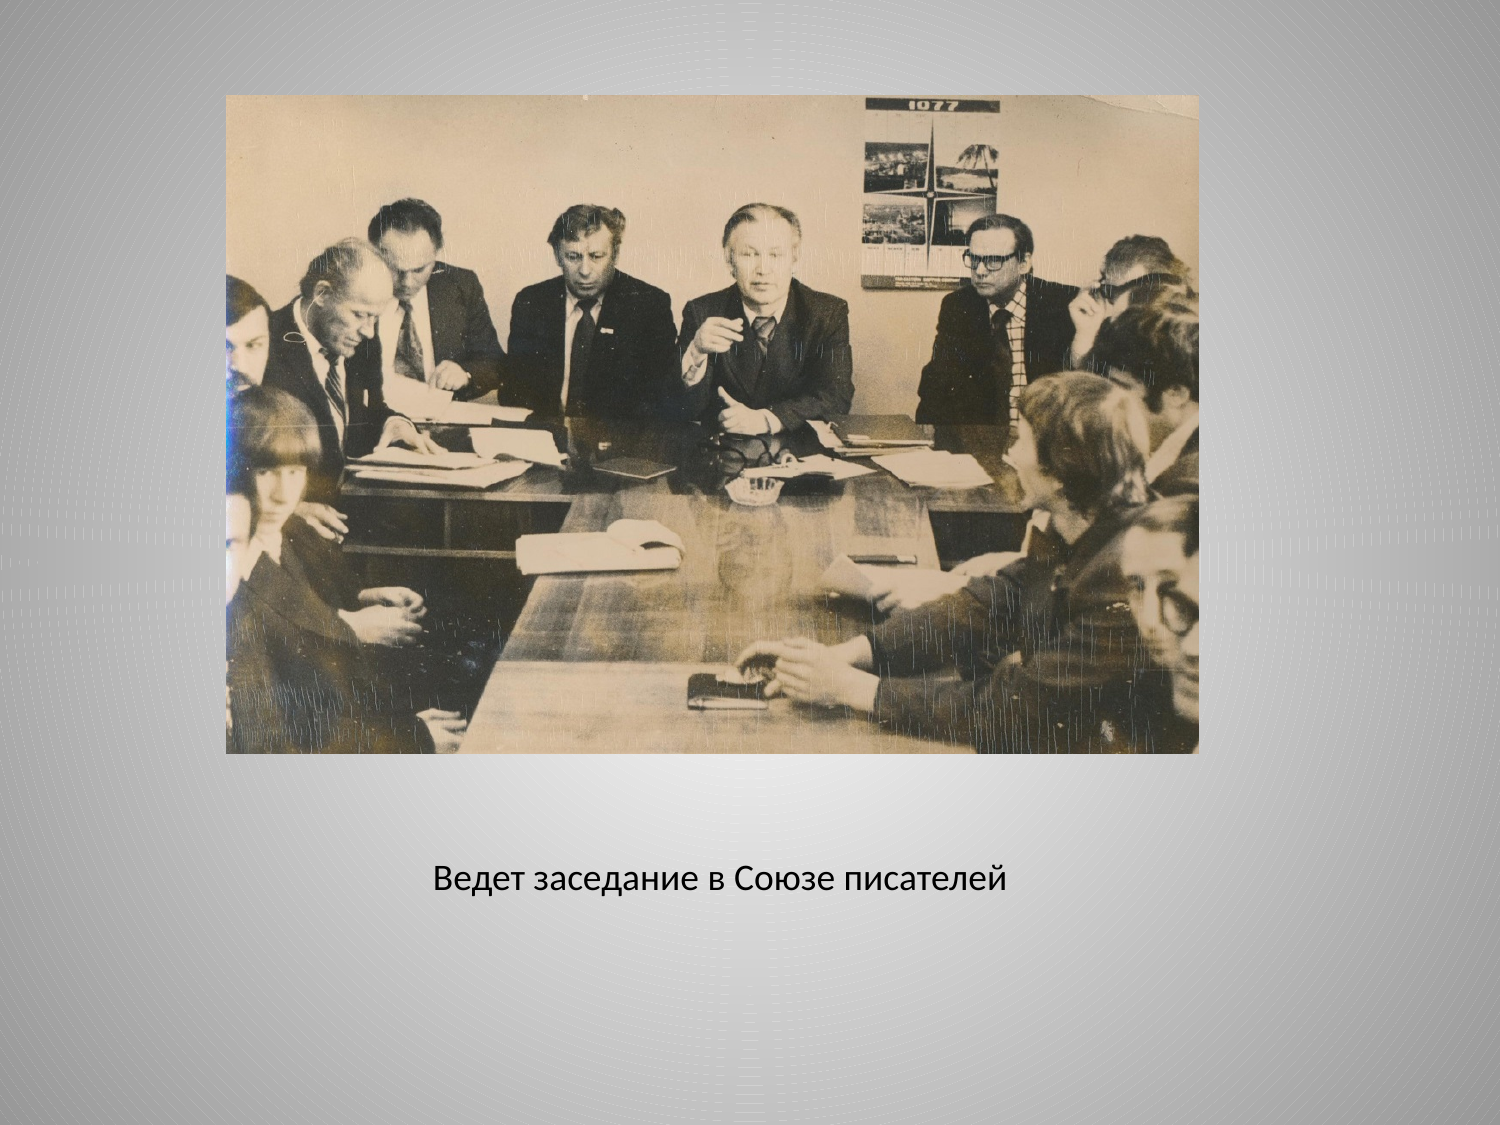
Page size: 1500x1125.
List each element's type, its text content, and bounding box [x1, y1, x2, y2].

text_box Ведет заседание в Союзе писателей [336, 845, 1105, 906]
picture [226, 95, 1200, 755]
